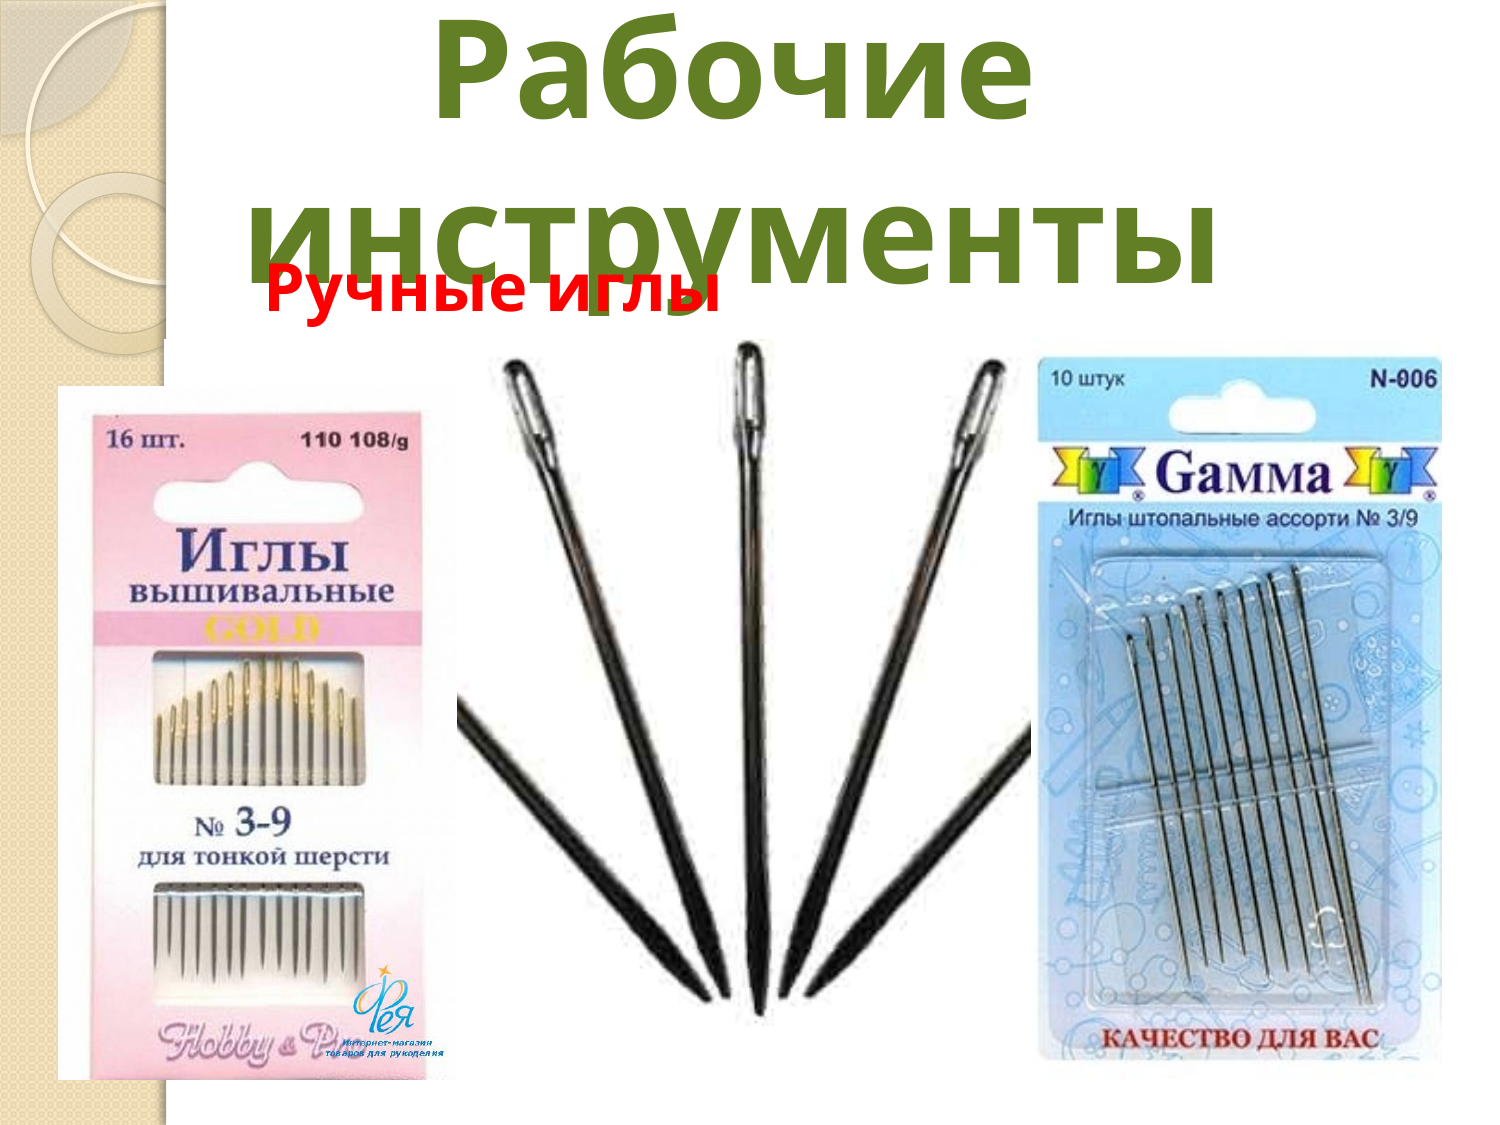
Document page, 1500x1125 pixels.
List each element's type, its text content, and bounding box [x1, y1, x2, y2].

title Рабочие инструменты [0, 45, 1500, 247]
picture [58, 339, 1442, 1080]
list Ручные иглы [235, 237, 1466, 1025]
